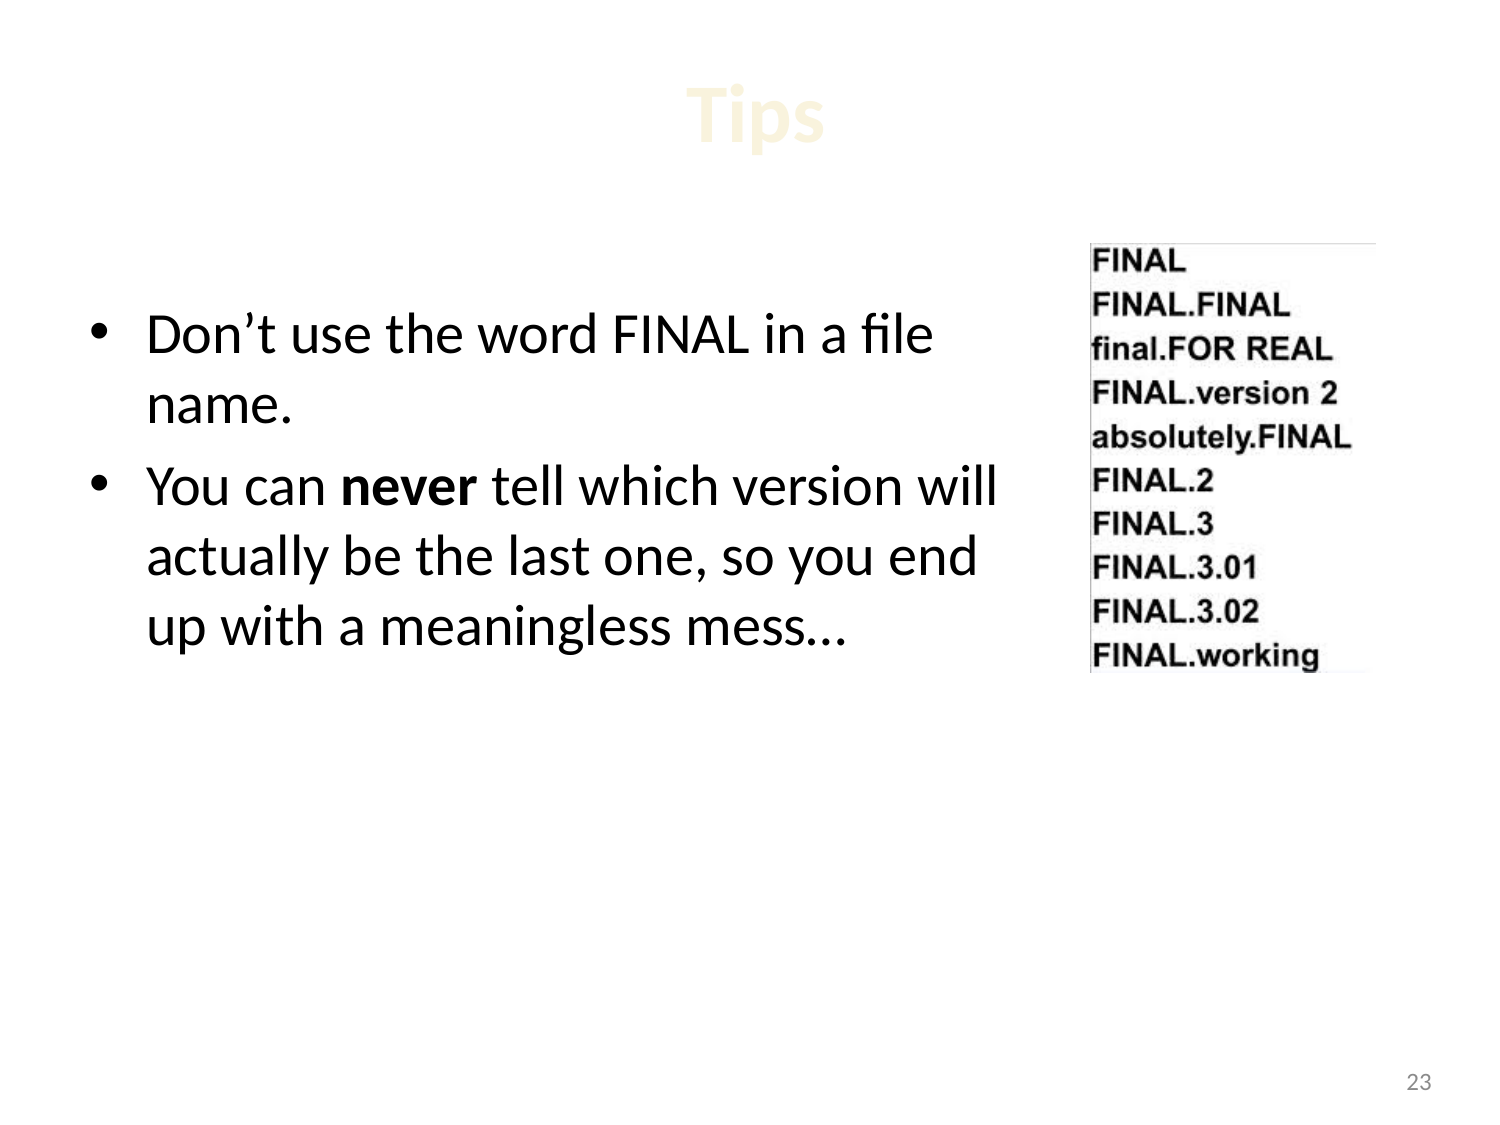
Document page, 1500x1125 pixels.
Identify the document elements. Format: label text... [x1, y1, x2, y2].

title Tips [29, 45, 1483, 173]
picture [1089, 243, 1377, 674]
slide_number <number> [1376, 1058, 1447, 1103]
list Don’t use the word FINAL in a file name. You can never tell which version will actually be the last one, so you end up with a meaningless mess… [75, 196, 1057, 988]
